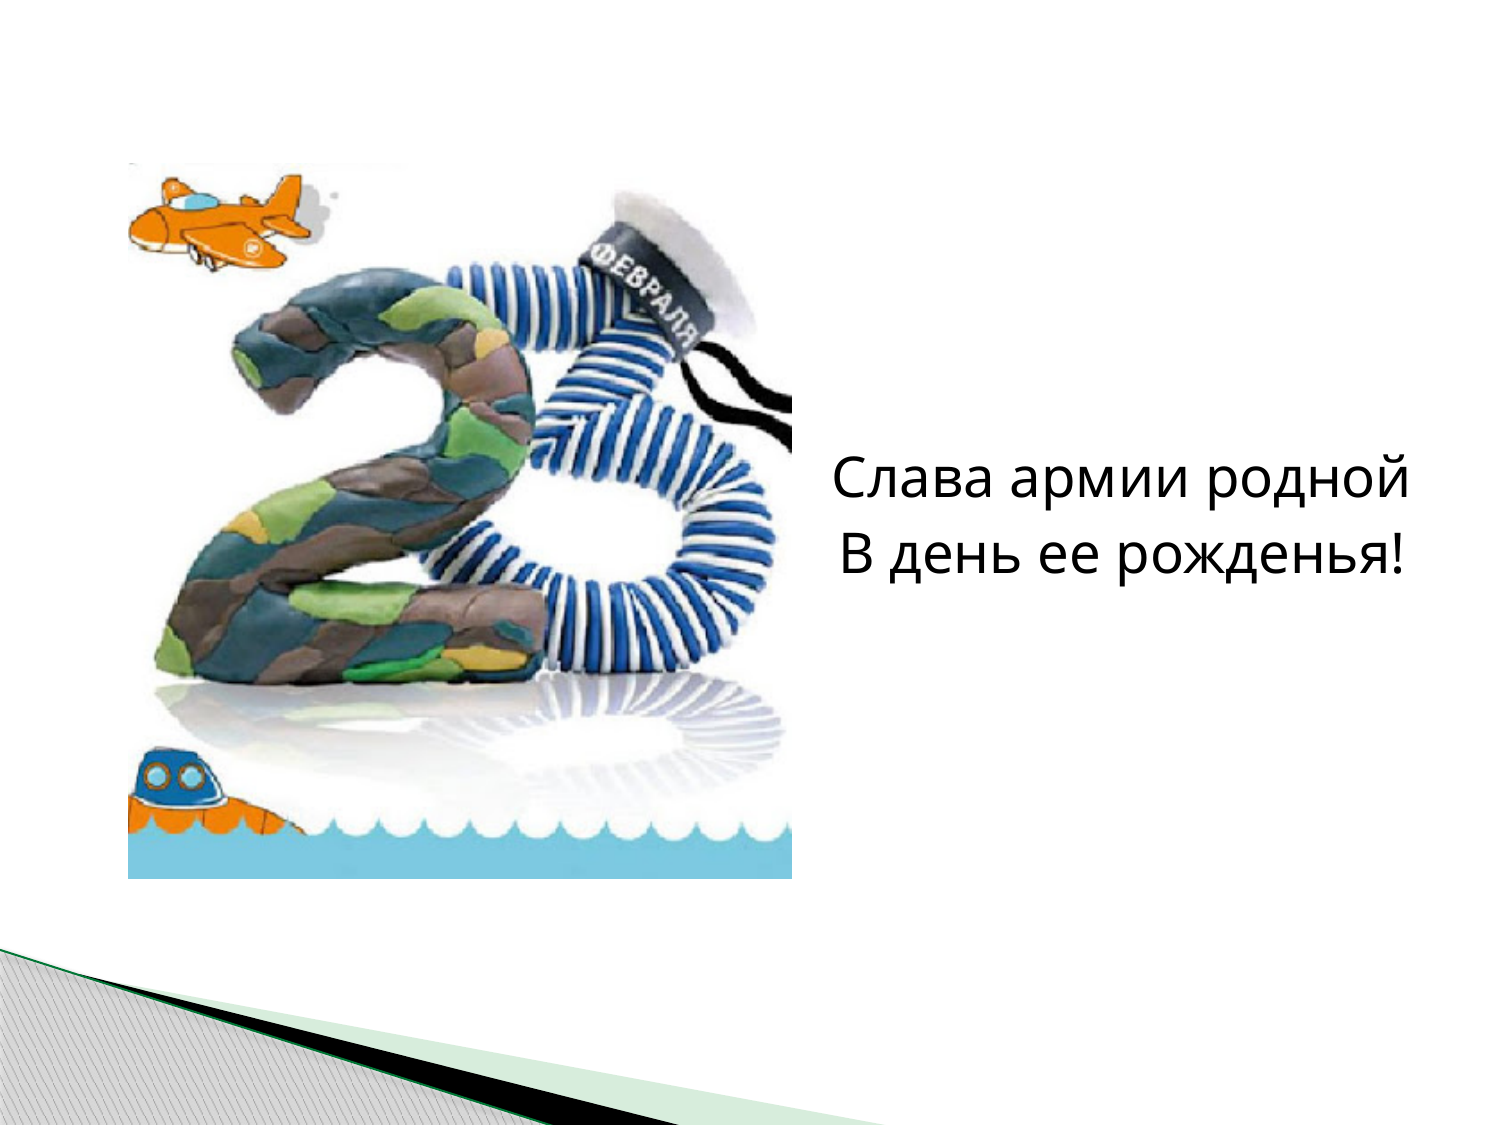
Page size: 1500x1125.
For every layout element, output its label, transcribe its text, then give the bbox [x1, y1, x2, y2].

list Слава армии родной В день ее рожденья! [798, 433, 1454, 633]
picture [128, 163, 793, 880]
